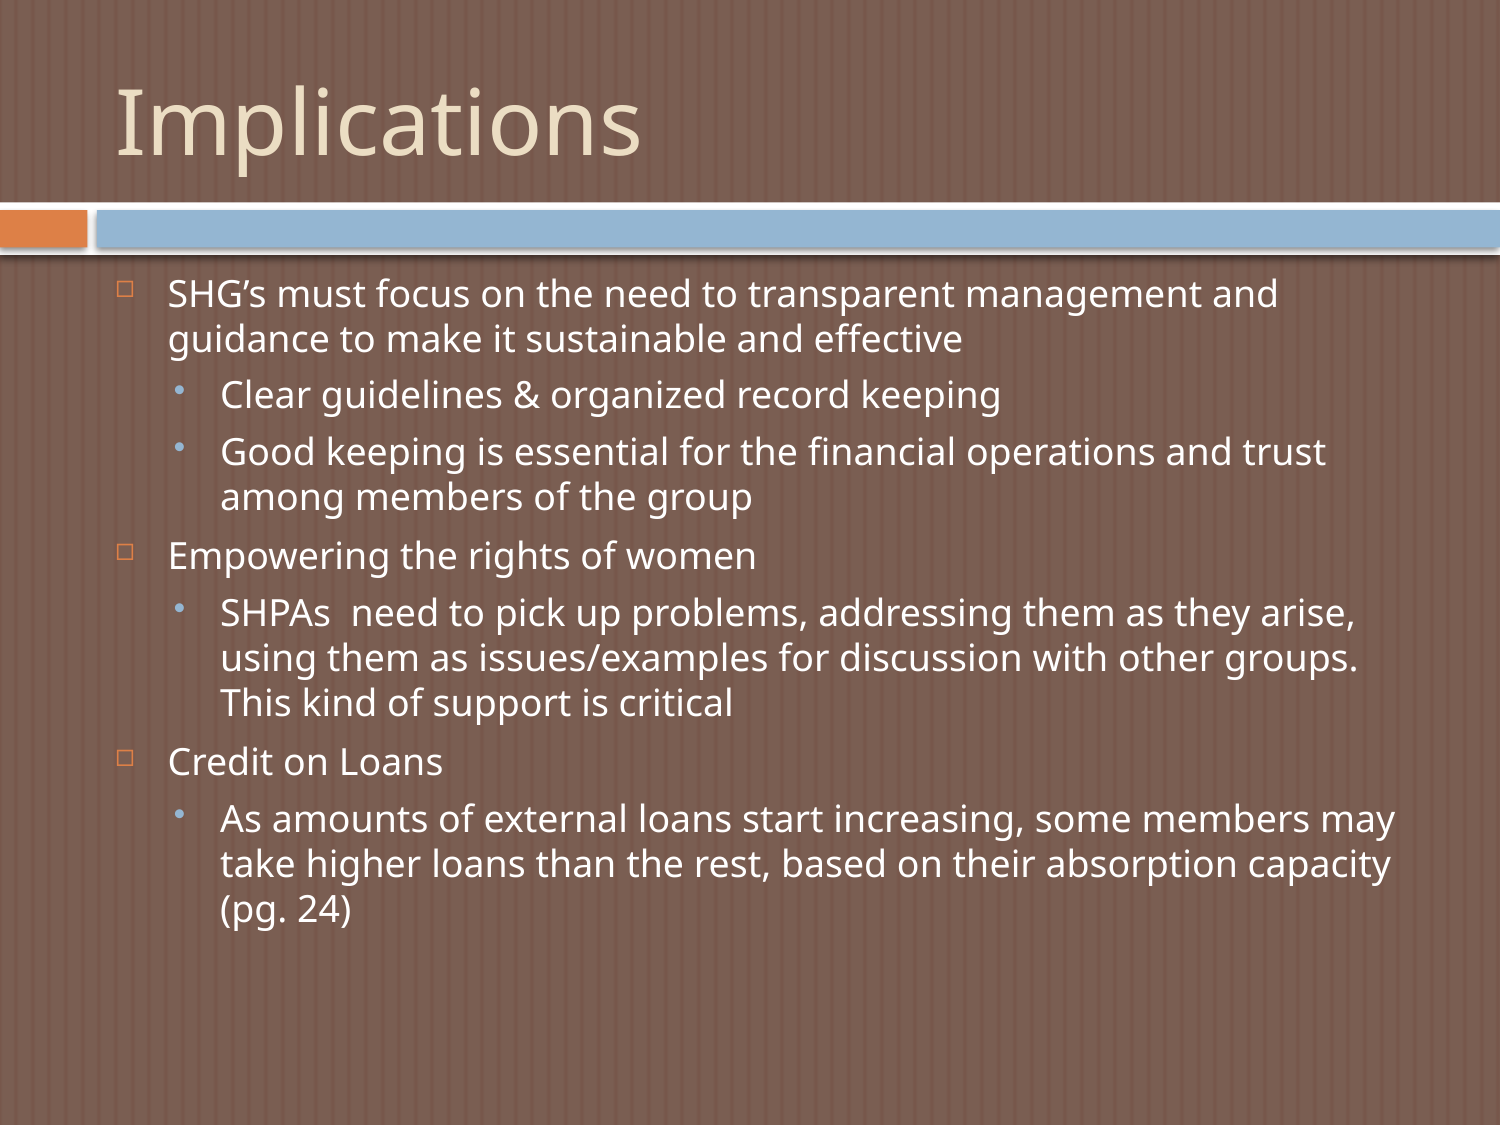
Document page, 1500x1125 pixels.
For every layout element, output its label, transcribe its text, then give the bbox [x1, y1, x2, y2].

list SHG’s must focus on the need to transparent management and guidance to make it sustainable and effective Clear guidelines & organized record keeping Good keeping is essential for the financial operations and trust among members of the group Empowering the rights of women SHPAs need to pick up problems, addressing them as they arise, using them as issues/examples for discussion with other groups. This kind of support is critical Credit on Loans As amounts of external loans start increasing, some members may take higher loans than the rest, based on their absorption capacity (pg. 24) [100, 262, 1438, 1000]
title Implications [100, 37, 1438, 200]
